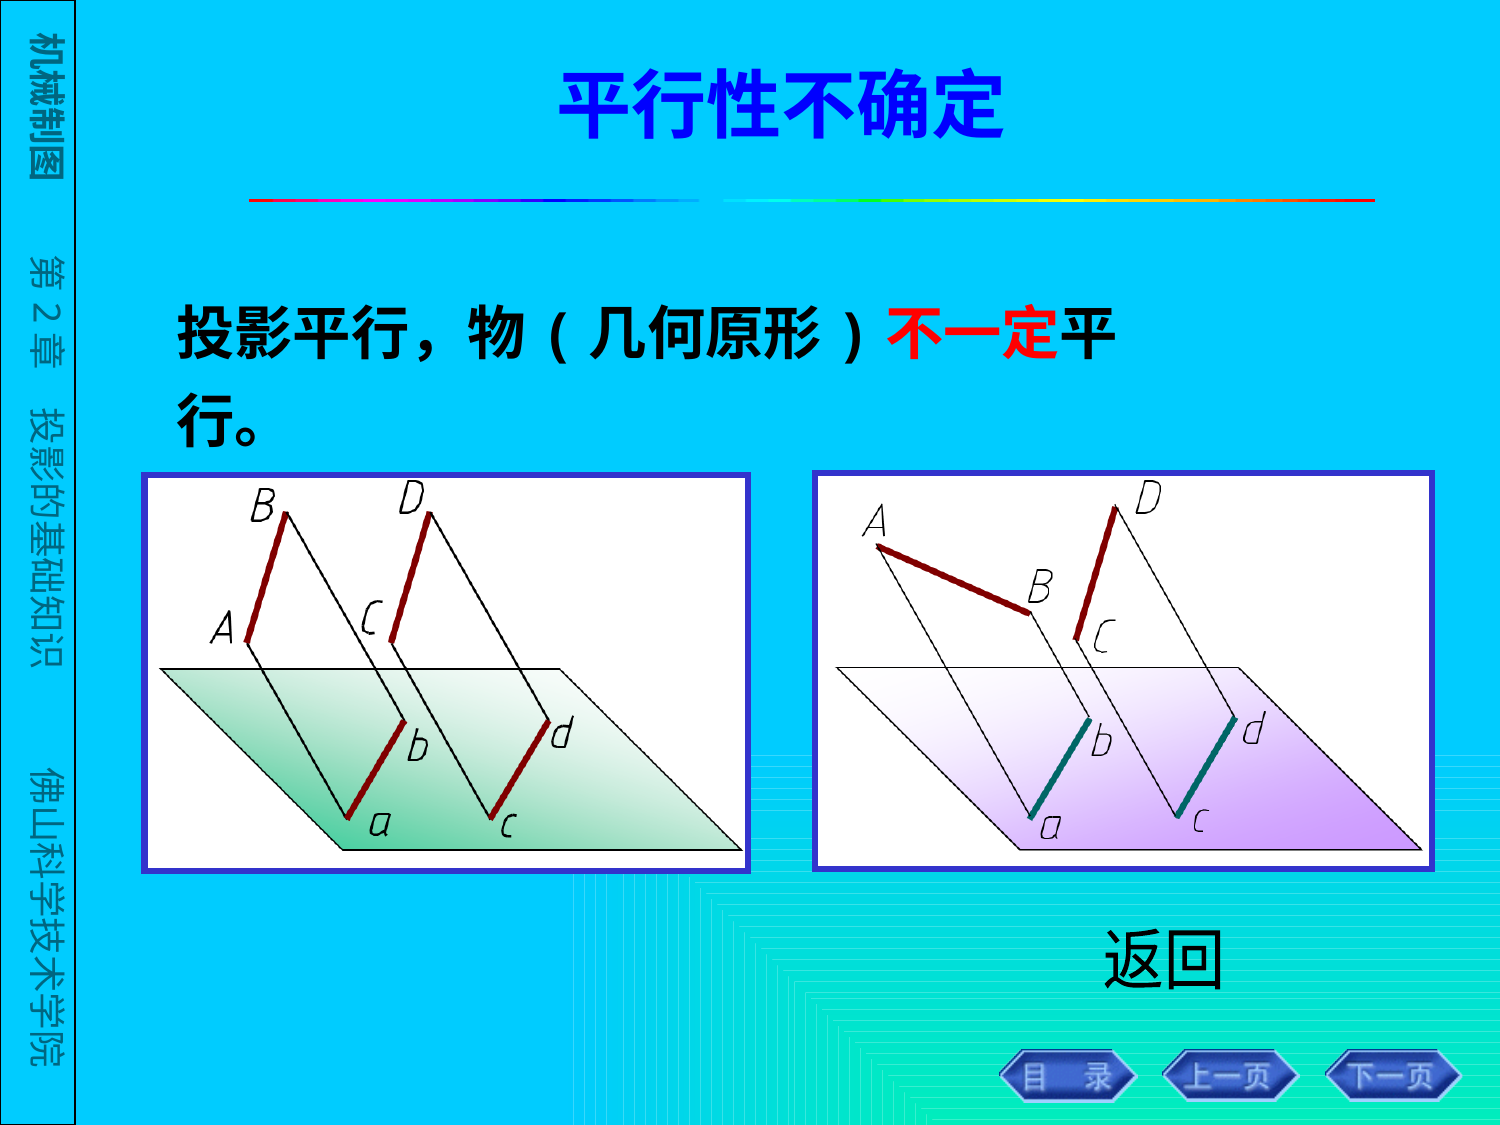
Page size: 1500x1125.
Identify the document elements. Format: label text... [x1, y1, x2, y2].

text_box 平行性不确定 [487, 49, 1075, 155]
text_box 投影平行，物(几何原形)不一定平行。 [176, 278, 1214, 454]
picture [817, 476, 1430, 867]
picture [147, 477, 746, 868]
picture [1162, 1049, 1300, 1102]
picture [1325, 1049, 1463, 1102]
picture [999, 1049, 1138, 1103]
